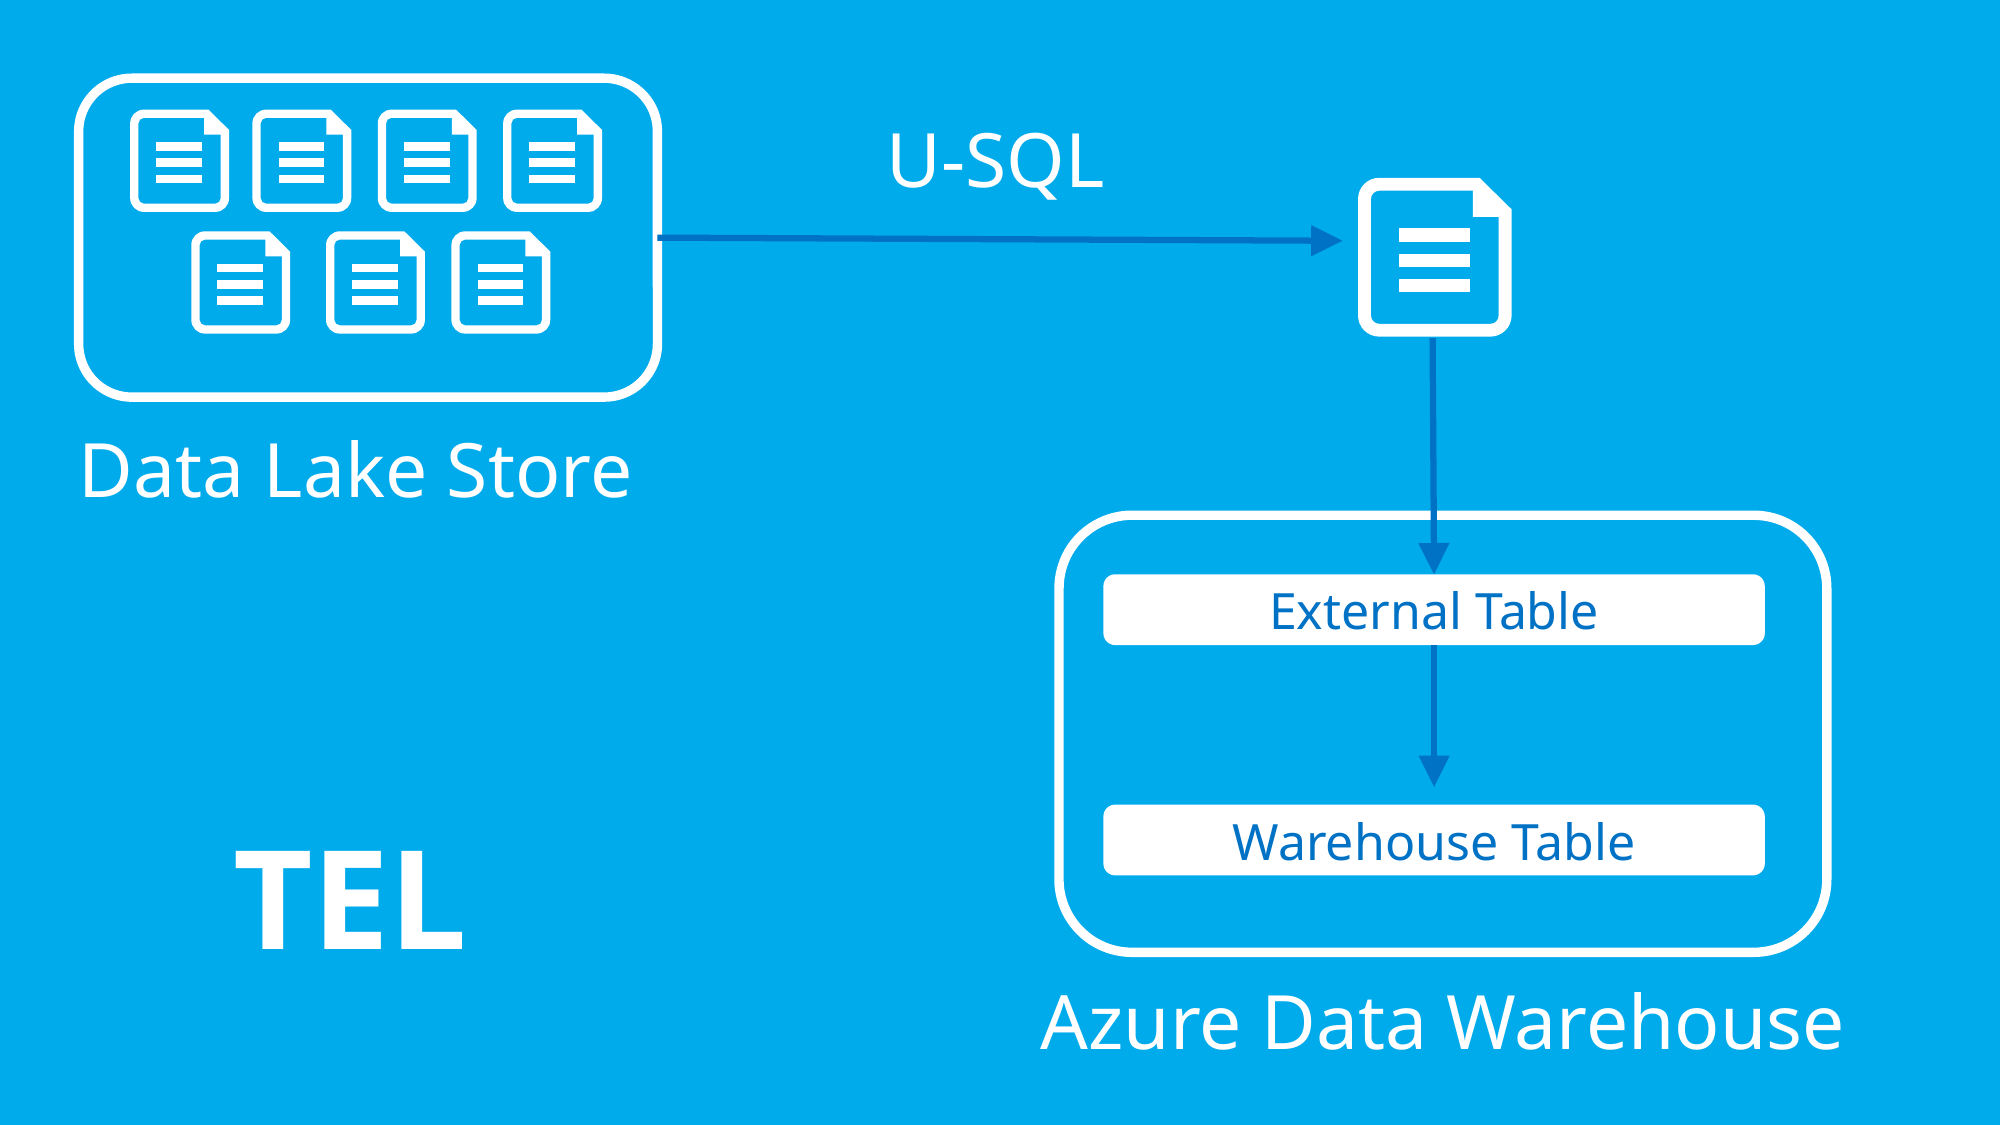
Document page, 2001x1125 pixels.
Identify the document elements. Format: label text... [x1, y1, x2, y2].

text_box [77, 77, 659, 399]
picture [378, 110, 476, 211]
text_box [657, 237, 1343, 241]
picture [253, 110, 351, 211]
picture [192, 232, 290, 333]
text_box External Table [1102, 573, 1766, 647]
picture [1055, 511, 1831, 957]
text_box Azure Data Warehouse [946, 966, 1939, 1072]
picture [452, 232, 550, 333]
picture [504, 110, 602, 211]
text_box Warehouse Table [1102, 803, 1766, 877]
picture [327, 232, 424, 333]
text_box [1057, 514, 1828, 954]
text_box Data Lake Store [7, 415, 705, 521]
text_box U-SQL [708, 105, 1283, 210]
text_box TEL [114, 804, 587, 985]
picture [131, 110, 229, 211]
picture [1359, 178, 1511, 336]
picture [1431, 339, 1435, 360]
picture [74, 74, 662, 401]
